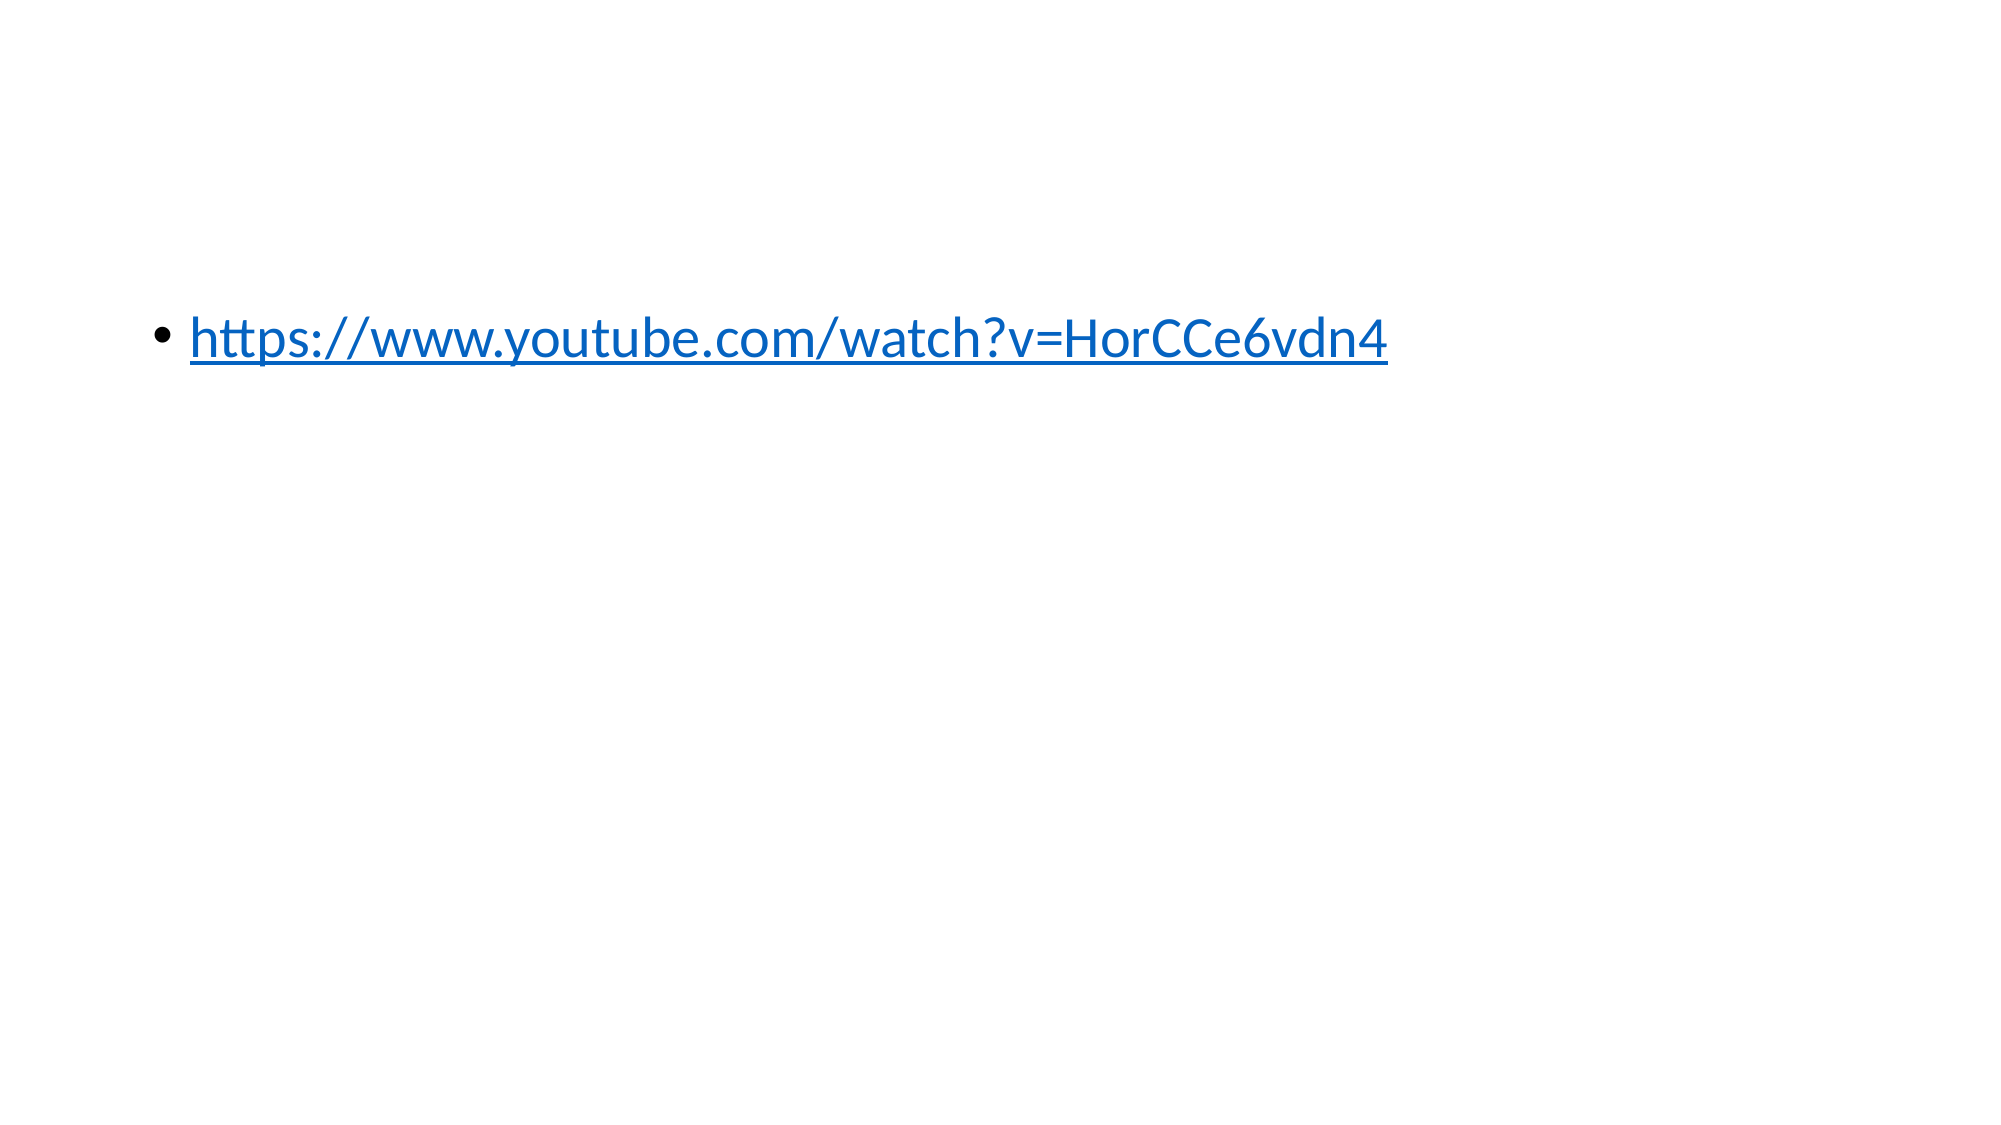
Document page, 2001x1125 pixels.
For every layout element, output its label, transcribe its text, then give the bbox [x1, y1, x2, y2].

list https://www.youtube.com/watch?v=HorCCe6vdn4 [137, 299, 1863, 1014]
